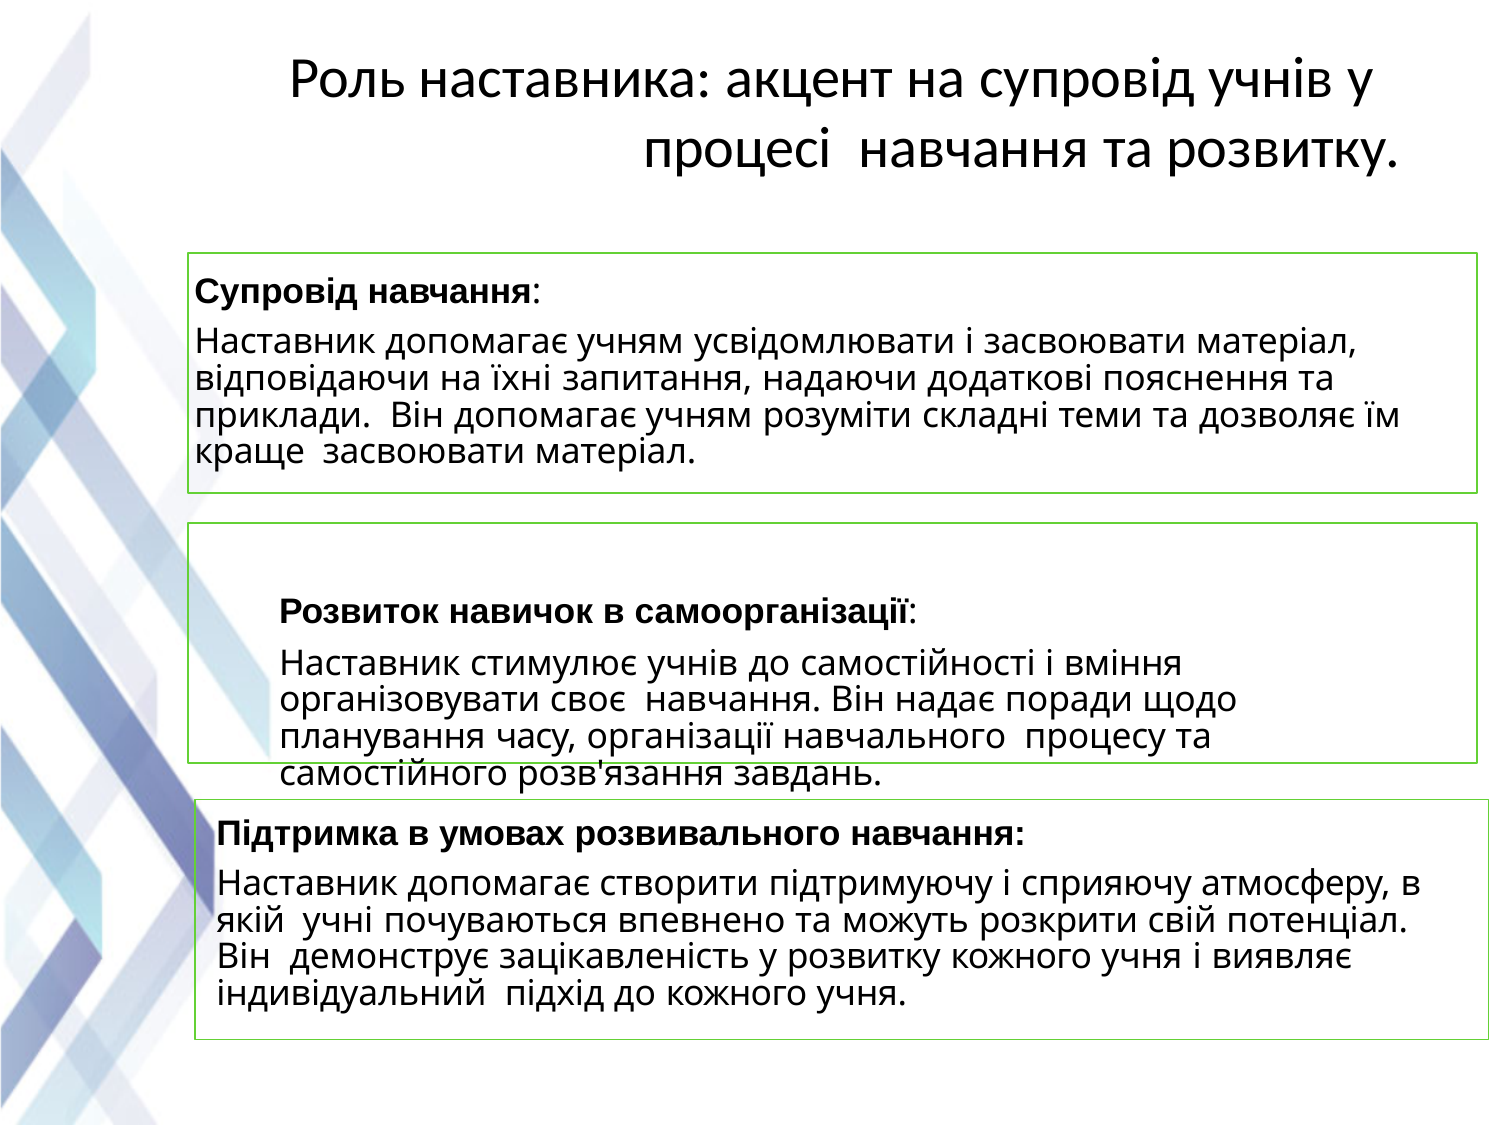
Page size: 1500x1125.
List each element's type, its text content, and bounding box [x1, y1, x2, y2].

picture [2, 0, 285, 1125]
text_box Розвиток навичок в самоорганізації: Наставник стимулює учнів до самостійності і вміння організовувати своє навчання. Він надає поради щодо планування часу, організації навчального процесу та самостійного розв'язання завдань. [277, 578, 1445, 793]
text_box Супровід навчання: Наставник допомагає учням усвідомлювати і засвоювати матеріал, відповідаючи на їхні запитання, надаючи додаткові пояснення та приклади. Він допомагає учням розуміти складні теми та дозволяє їм краще засвоювати матеріал. [192, 257, 1441, 471]
title Роль наставника: акцент на супровід учнів у процесі навчання та розвитку. [169, 0, 1464, 203]
text_box [188, 522, 1478, 763]
text_box [188, 252, 1478, 493]
text_box [194, 799, 1489, 1040]
text_box Підтримка в умовах розвивального навчання: Наставник допомагає створити підтримуючу і сприяючу атмосферу, в якій учні почуваються впевнено та можуть розкрити свій потенціал. Він демонструє зацікавленість у розвитку кожного учня і виявляє індивідуальний підхід до кожного учня. [214, 799, 1456, 1013]
